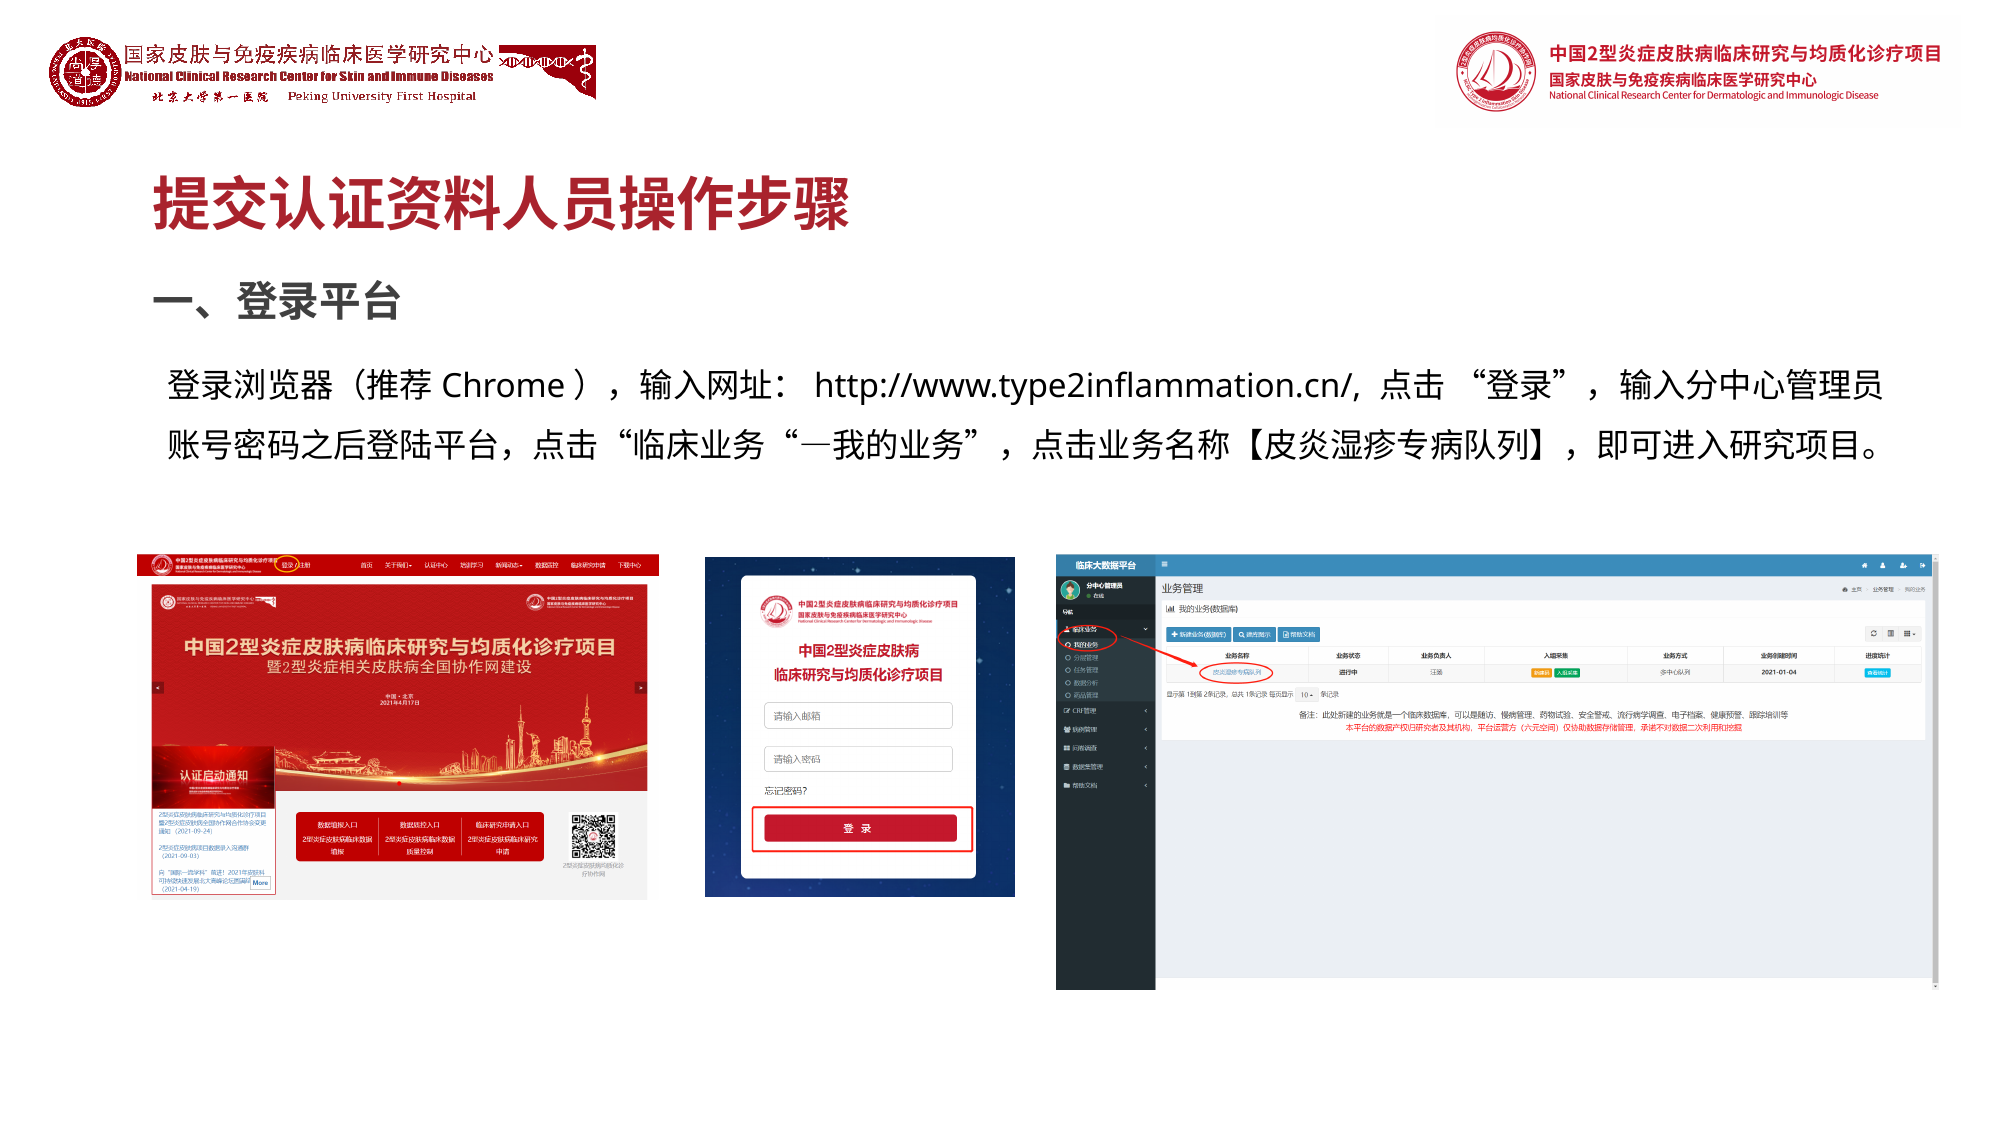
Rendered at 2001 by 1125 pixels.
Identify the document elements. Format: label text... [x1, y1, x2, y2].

picture [1435, 15, 1961, 128]
text_box 一、登录平台 [137, 242, 1167, 364]
picture [49, 37, 596, 107]
title 提交认证资料人员操作步骤 [137, 145, 1167, 242]
picture [137, 554, 659, 900]
text_box 登录浏览器（推荐Chrome），输入网址：http://www.type2inflammation.cn/, 点击 “登录”，输入分中心管理员账号密码之后登陆平台，点击“临床业务“—我的业务”，点击业务名称【皮炎湿疹专病队列】，即可进入研究项目。 [152, 337, 1923, 472]
picture [705, 557, 1015, 897]
picture [1056, 554, 1939, 990]
